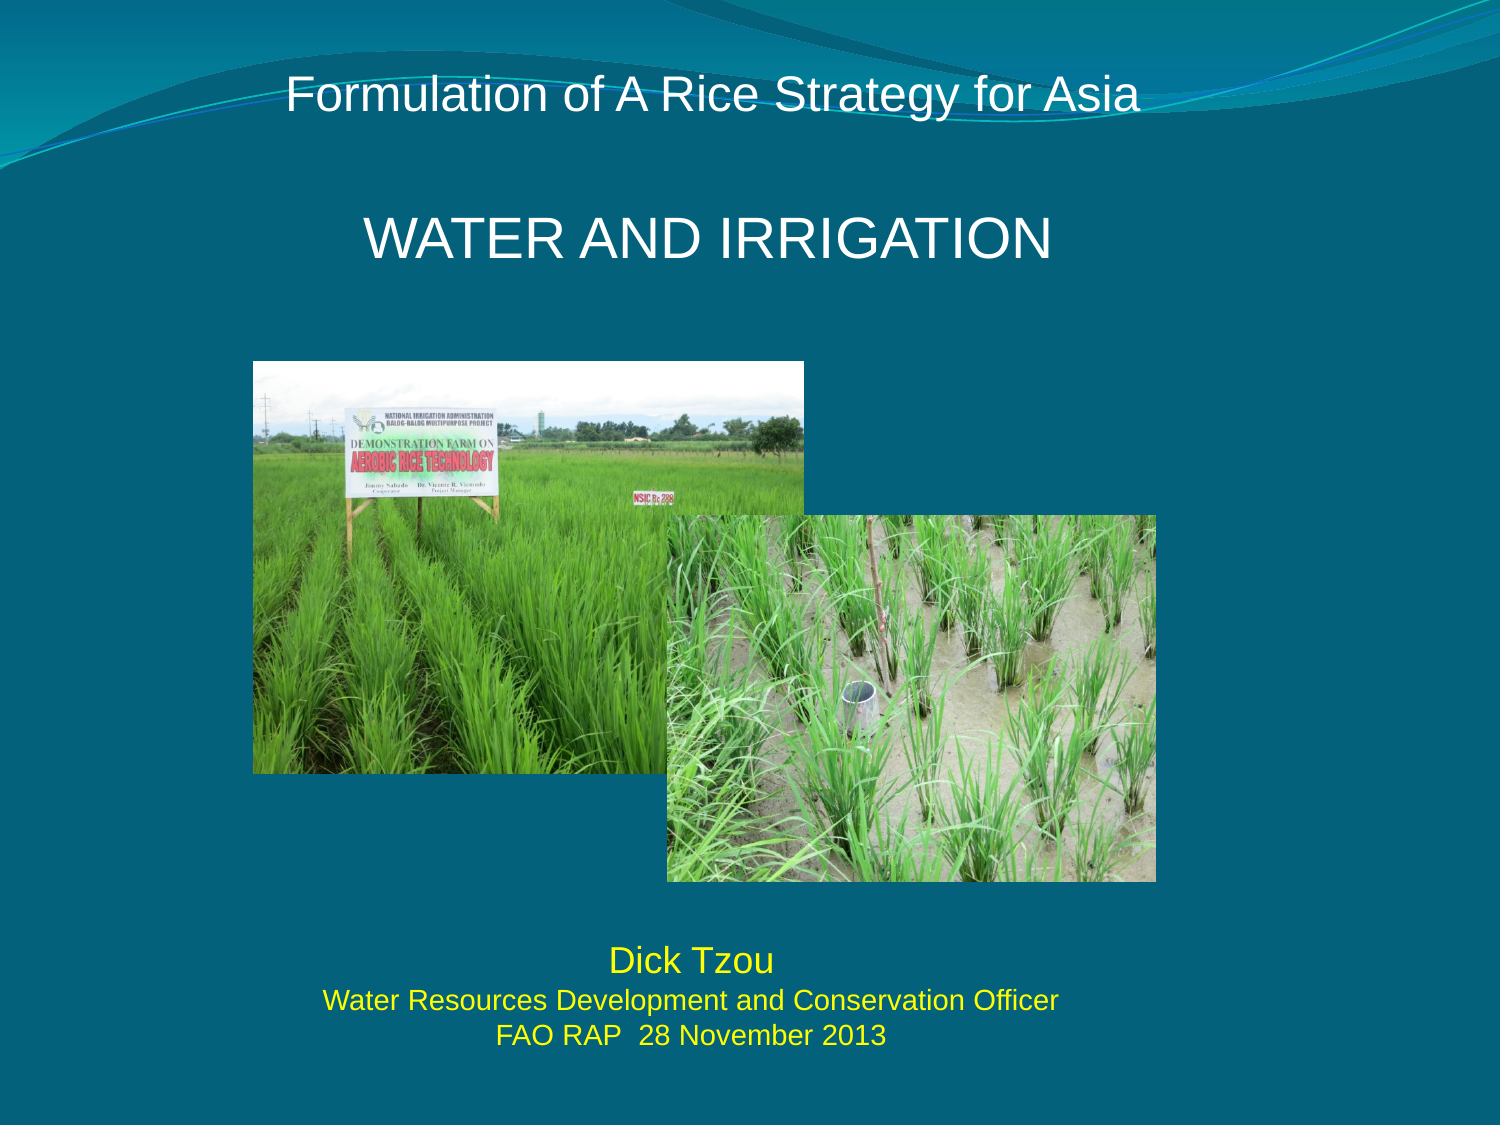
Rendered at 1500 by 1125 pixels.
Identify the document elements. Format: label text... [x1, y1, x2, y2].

text_box WATER AND IRRIGATION [348, 184, 1235, 280]
text_box Dick Tzou Water Resources Development and Conservation Officer FAO RAP 28 November 2013 [307, 928, 1075, 1059]
text_box Formulation of A Rice Strategy for Asia [270, 54, 1156, 215]
picture [254, 362, 1155, 881]
